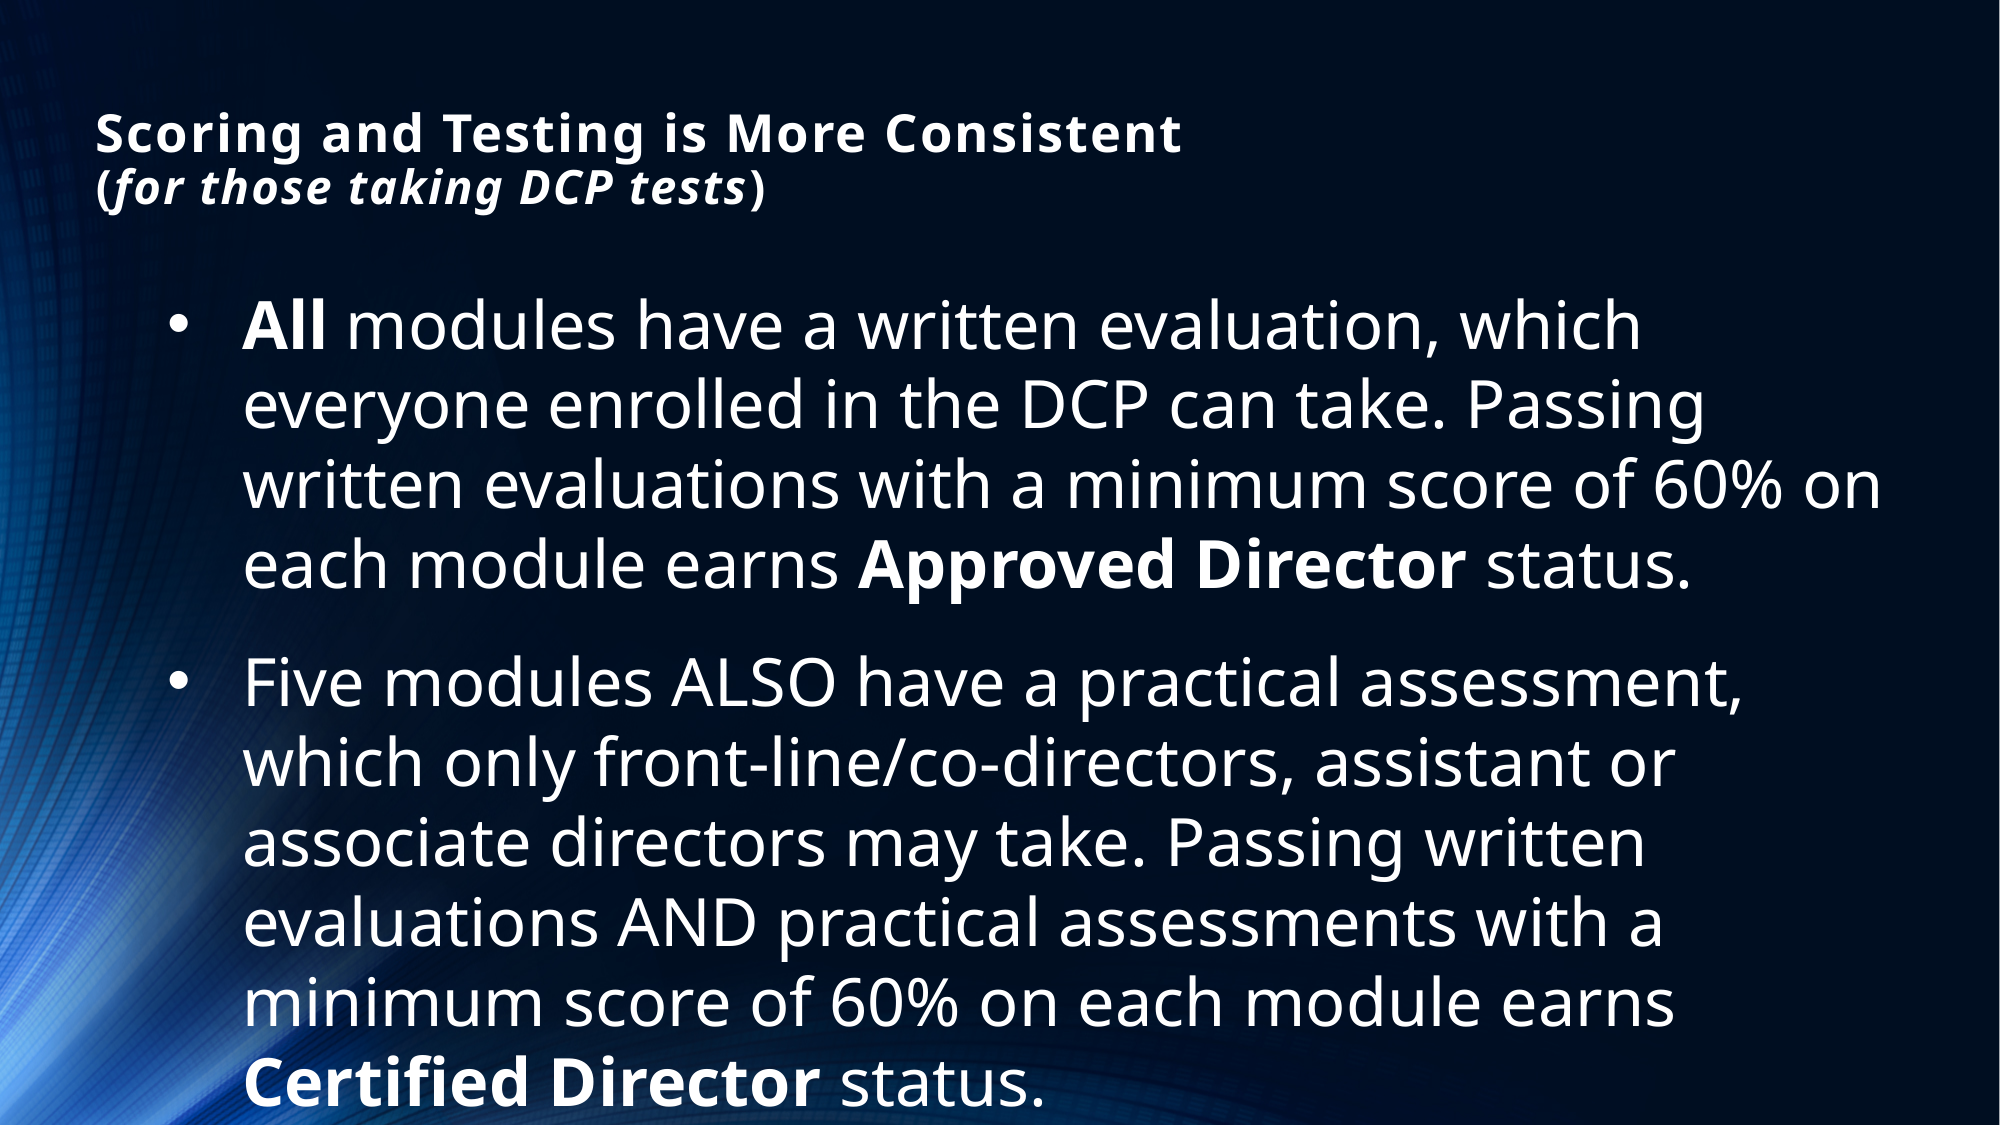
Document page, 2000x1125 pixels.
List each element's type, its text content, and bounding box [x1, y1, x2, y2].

text_box All modules have a written evaluation, which everyone enrolled in the DCP can take. Passing written evaluations with a minimum score of 60% on each module earns Approved Director status. Five modules ALSO have a practical assessment, which only front-line/co-directors, assistant or associate directors may take. Passing written evaluations AND practical assessments with a minimum score of 60% on each module earns Certified Director status. [152, 275, 1915, 1125]
title Scoring and Testing is More Consistent (for those taking DCP tests) [80, 99, 1911, 223]
picture [0, 0, 2000, 1125]
